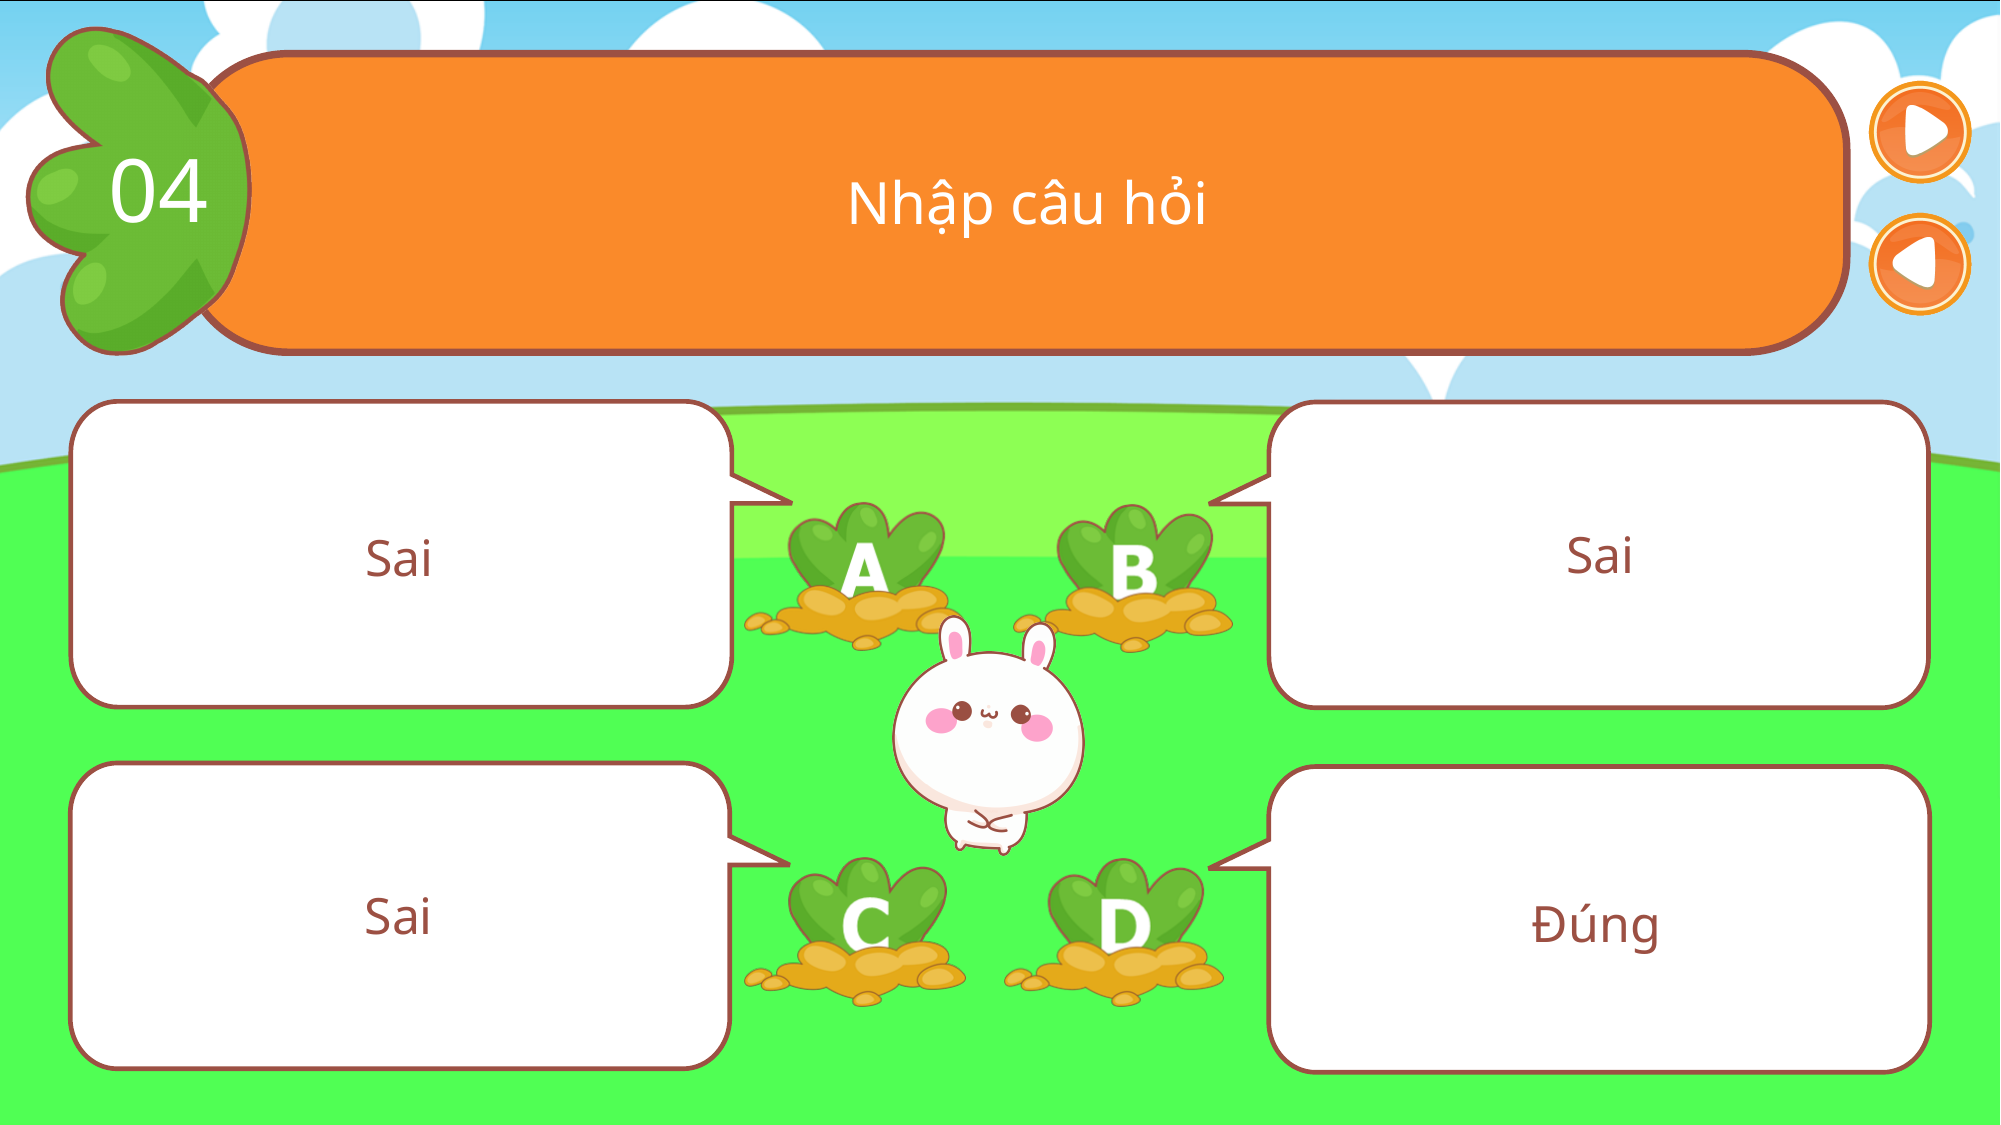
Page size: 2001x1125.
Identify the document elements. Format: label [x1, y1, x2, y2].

text_box [1208, 401, 1932, 708]
text_box [25, 26, 1851, 356]
text_box [67, 762, 790, 1069]
text_box [68, 401, 793, 708]
picture [0, 1, 2000, 1125]
text_box [1208, 766, 1930, 1074]
